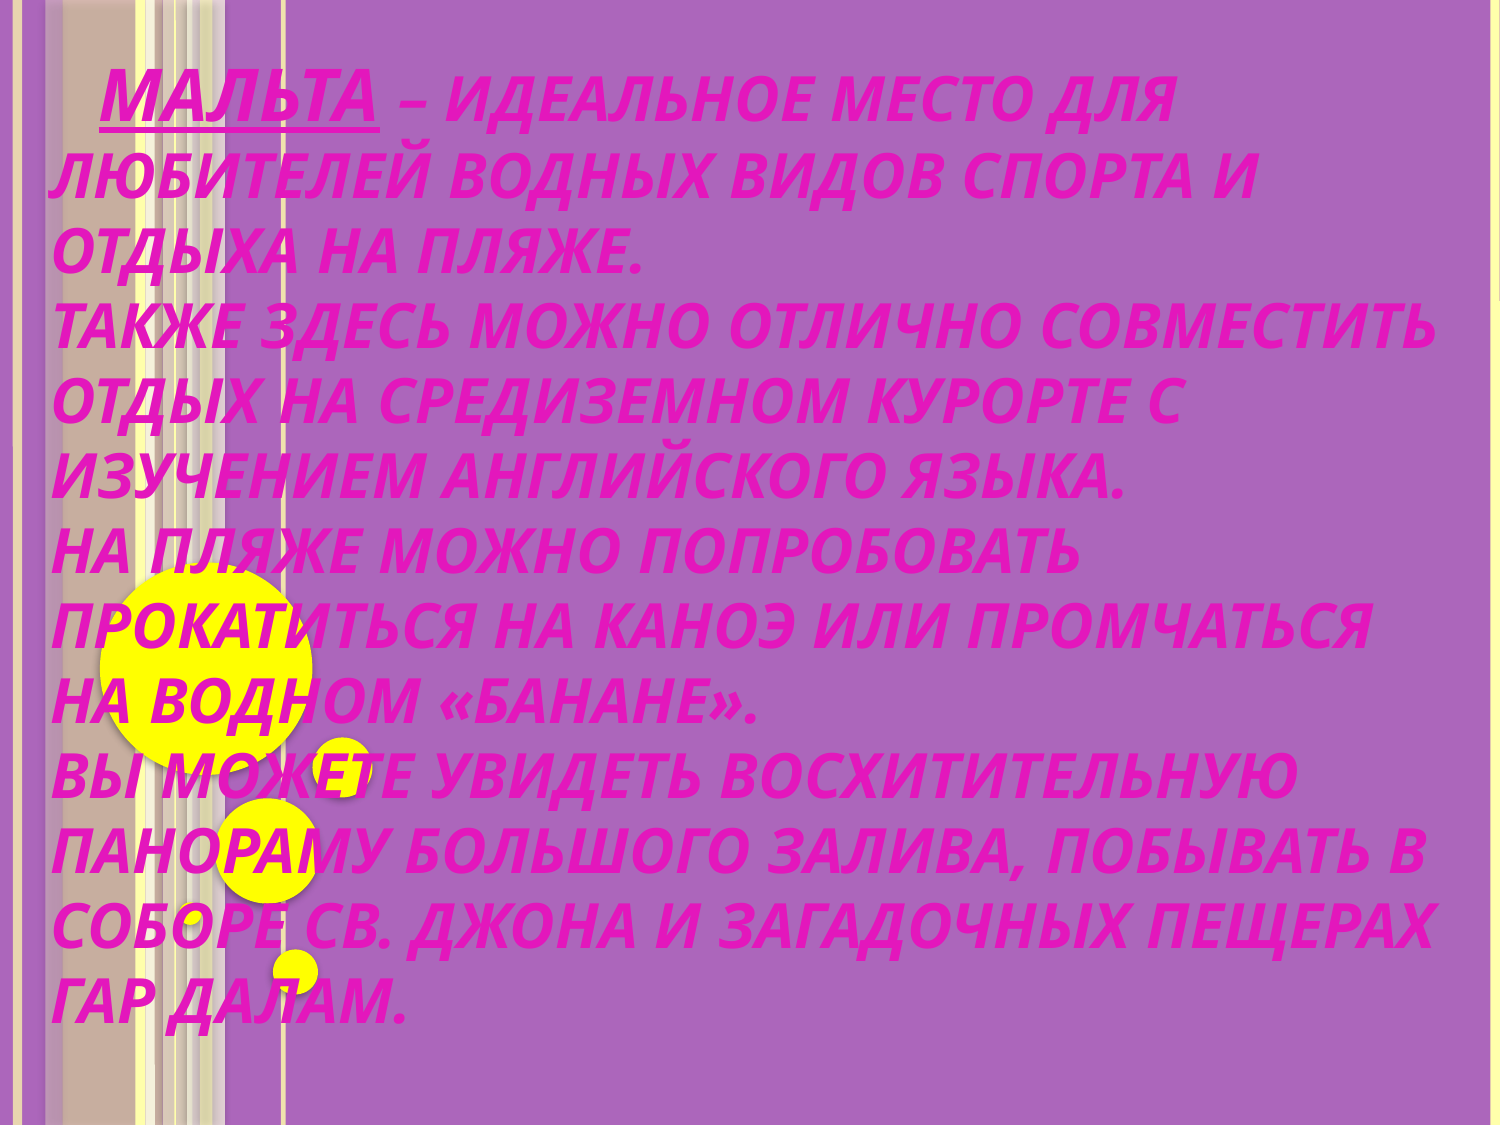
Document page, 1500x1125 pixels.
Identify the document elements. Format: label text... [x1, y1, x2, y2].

title МАЛЬТА – идеальное место для любителей водных видов спорта и отдыха на пляже. Также здесь можно отлично совместить отдых на средиземном курорте с изучением английского языка. На пляже можно попробовать прокатиться на каноэ или промчаться на водном «банане». Вы можете увидеть восхитительную панораму Большого залива, побывать в соборе Св. Джона и загадочных пещерах Гар Далам. [35, 492, 1465, 1043]
